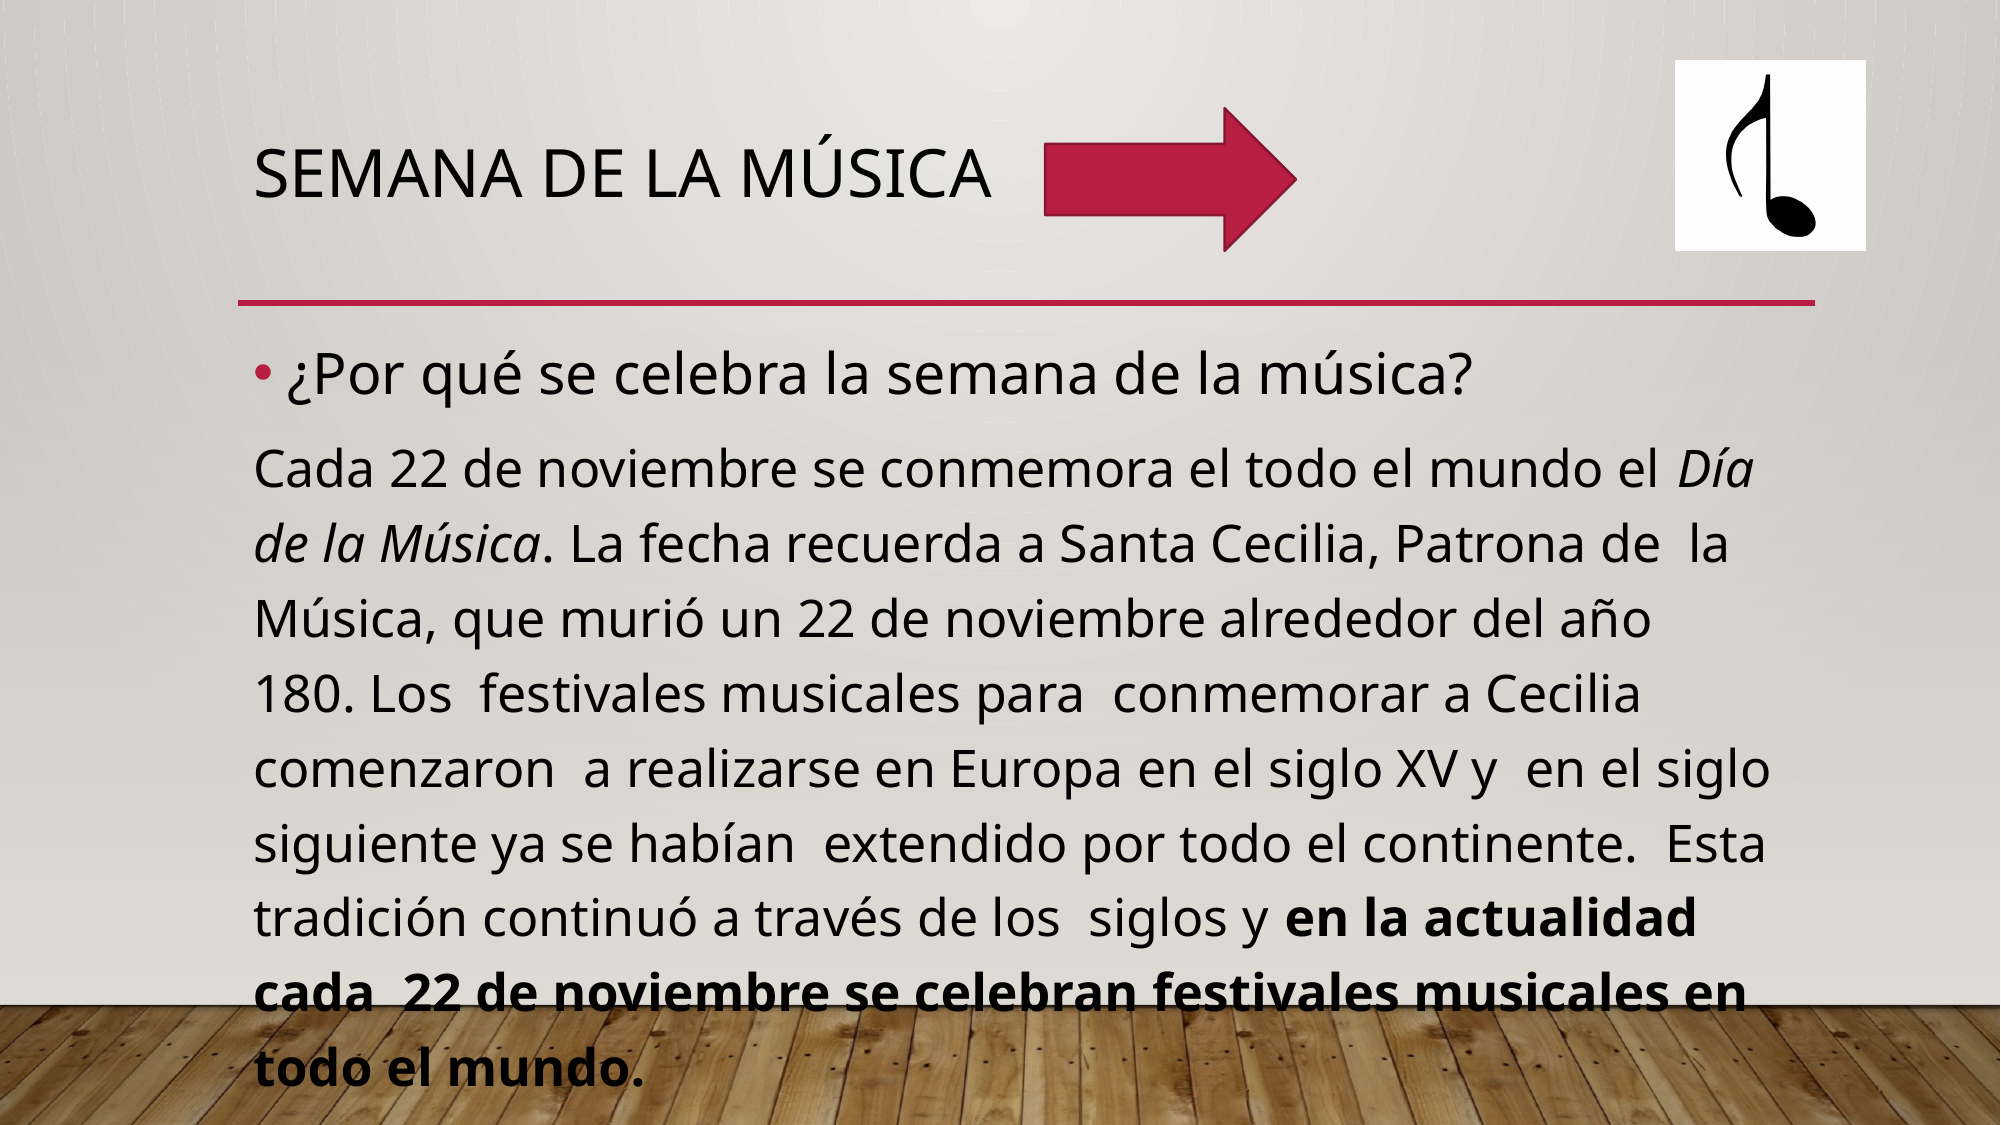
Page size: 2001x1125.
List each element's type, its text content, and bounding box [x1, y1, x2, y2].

title SEMANA DE LA MÚSICA [238, 131, 1814, 305]
text_box [975, 537, 1025, 588]
picture [1675, 60, 1866, 251]
text_box [1043, 106, 1297, 253]
list ¿Por qué se celebra la semana de la música? Cada 22 de noviembre se conmemora el todo el mundo el Día de la Música. La fecha recuerda a Santa Cecilia, Patrona de la Música, que murió un 22 de noviembre alrededor del año 180. Los festivales musicales para conmemorar a Cecilia comenzaron a realizarse en Europa en el siglo XV y en el siglo siguiente ya se habían extendido por todo el continente. Esta tradición continuó a través de los siglos y en la actualidad cada 22 de noviembre se celebran festivales musicales en todo el mundo. [238, 315, 1814, 1107]
picture [0, 1005, 2000, 1125]
